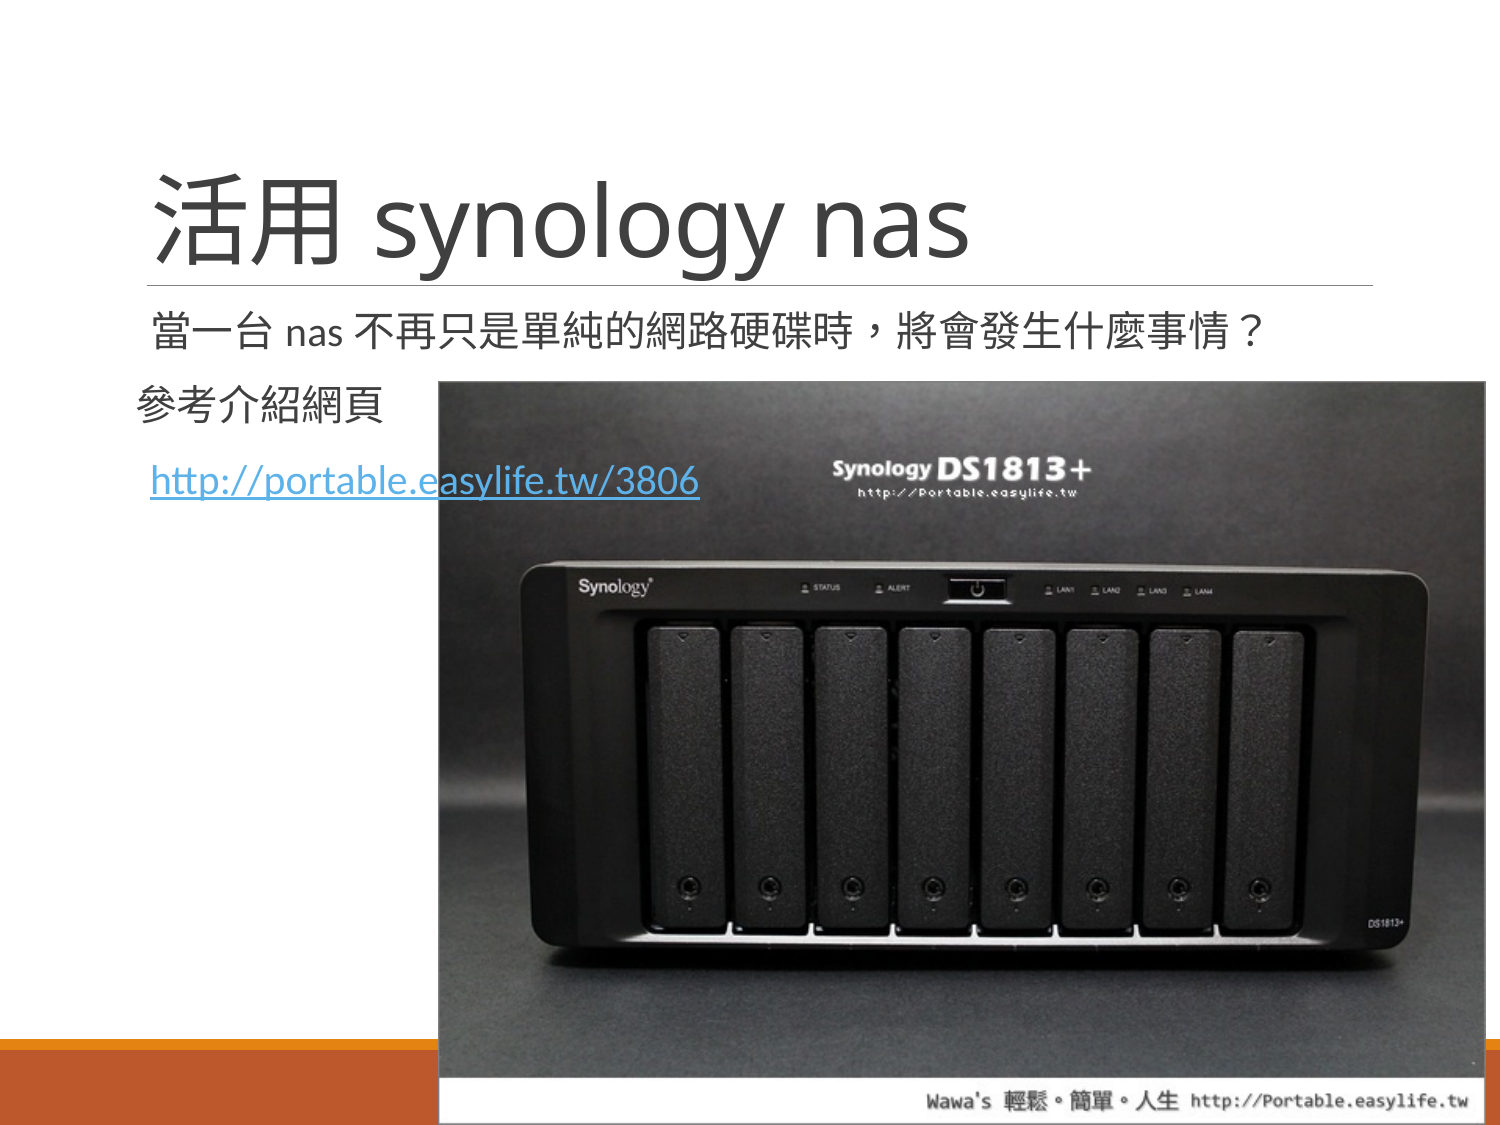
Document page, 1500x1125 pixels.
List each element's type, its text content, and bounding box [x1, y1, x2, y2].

title 活用synology nas [135, 47, 1373, 285]
picture [438, 380, 1486, 1125]
list 當一台nas不再只是單純的網路硬碟時，將會發生什麼事情？ 參考介紹網頁 http://portable.easylife.tw/3806 [135, 302, 1373, 963]
